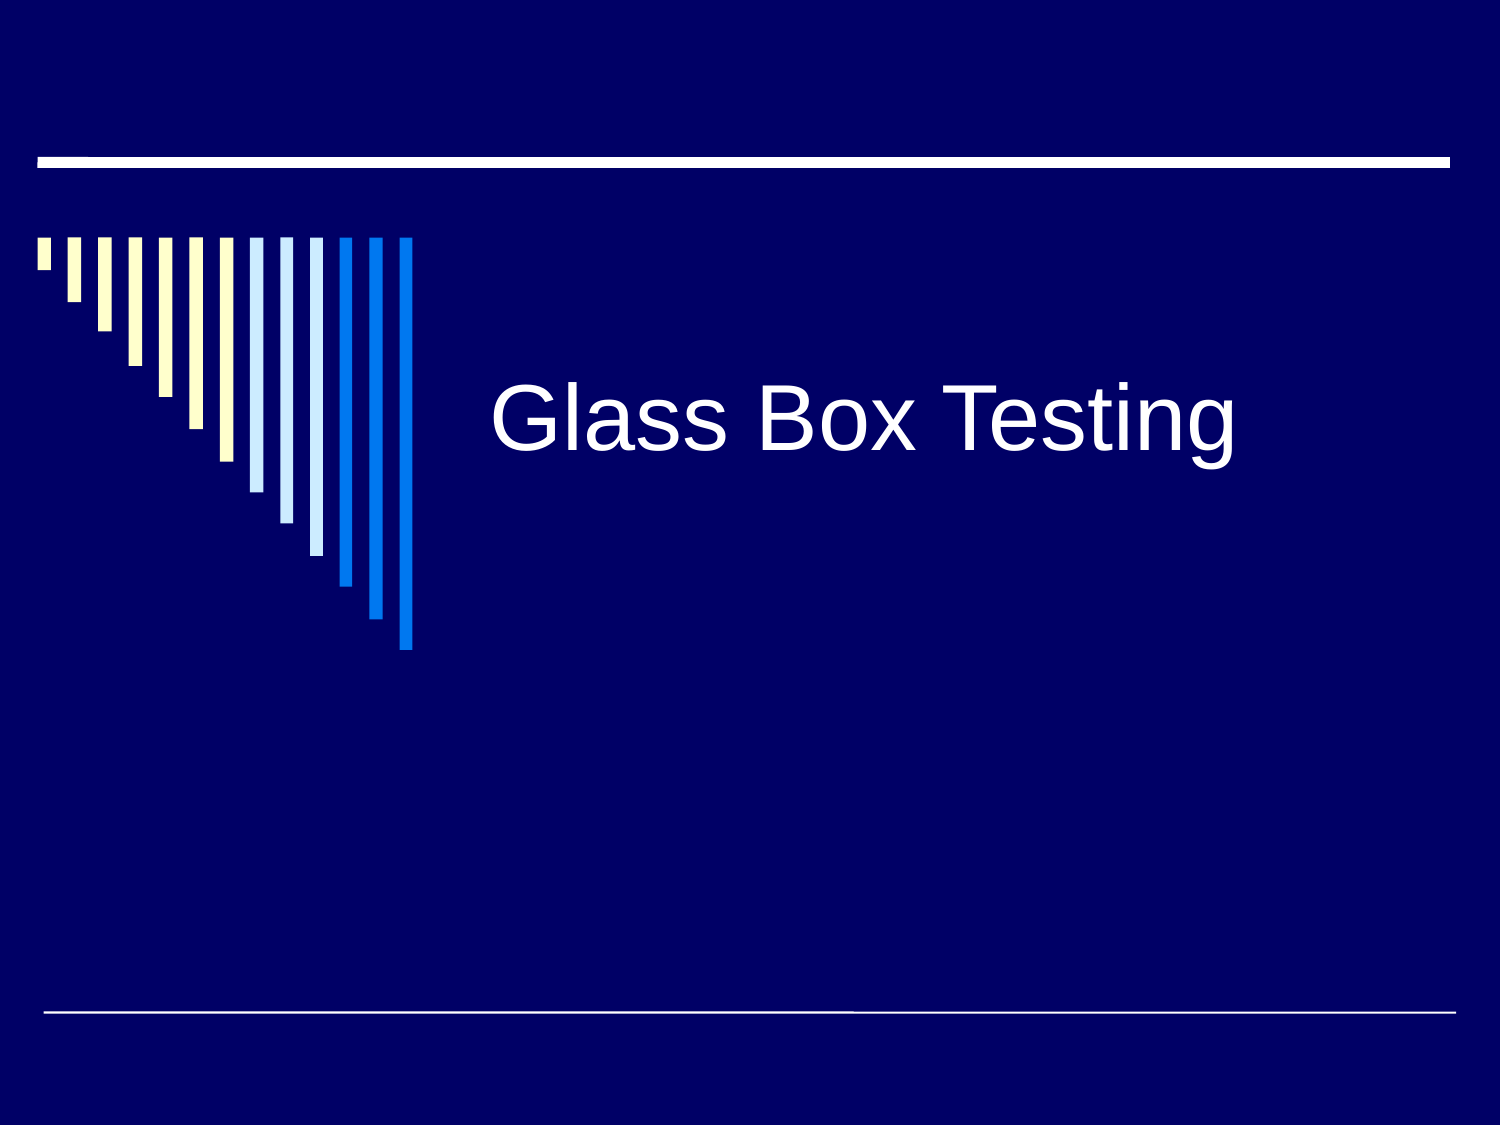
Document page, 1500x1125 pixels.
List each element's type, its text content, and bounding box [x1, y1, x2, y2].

title Glass Box Testing [474, 224, 1438, 601]
